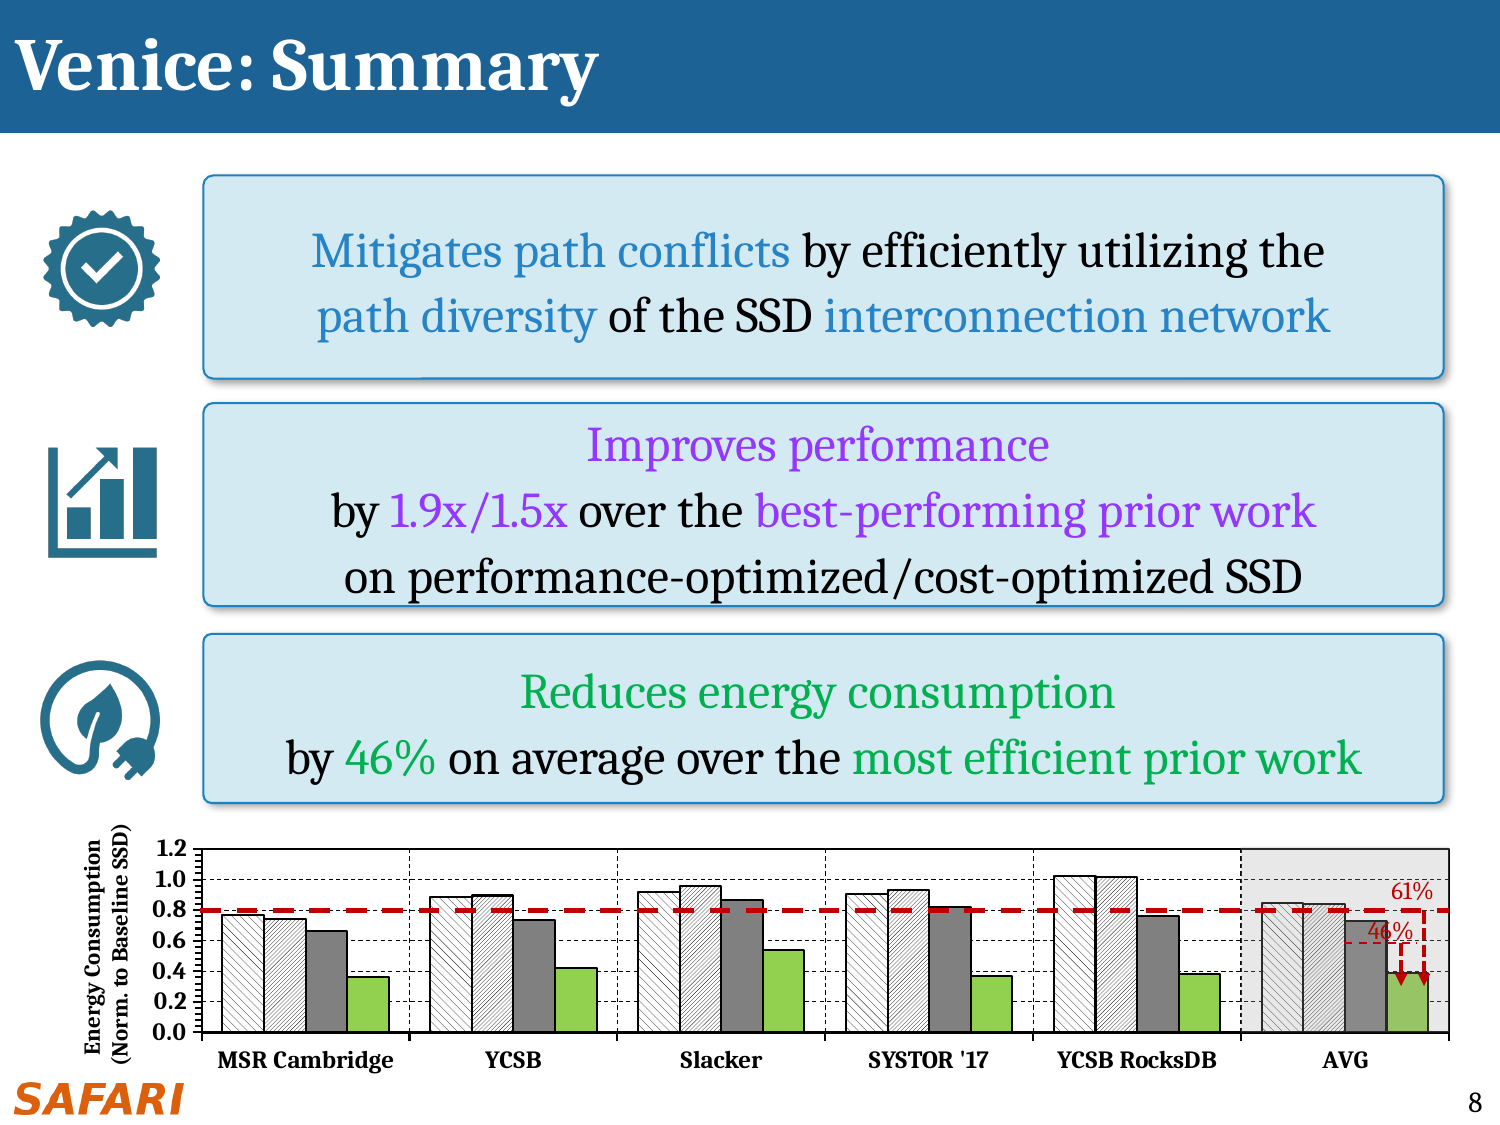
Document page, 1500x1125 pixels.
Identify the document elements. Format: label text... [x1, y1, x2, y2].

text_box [26, 175, 1444, 379]
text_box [26, 633, 1444, 803]
picture [12, 1073, 190, 1125]
title Venice: Summary [0, 0, 1500, 133]
text_box 8 [1366, 1075, 1498, 1125]
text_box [26, 403, 1444, 607]
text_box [76, 813, 1487, 1076]
